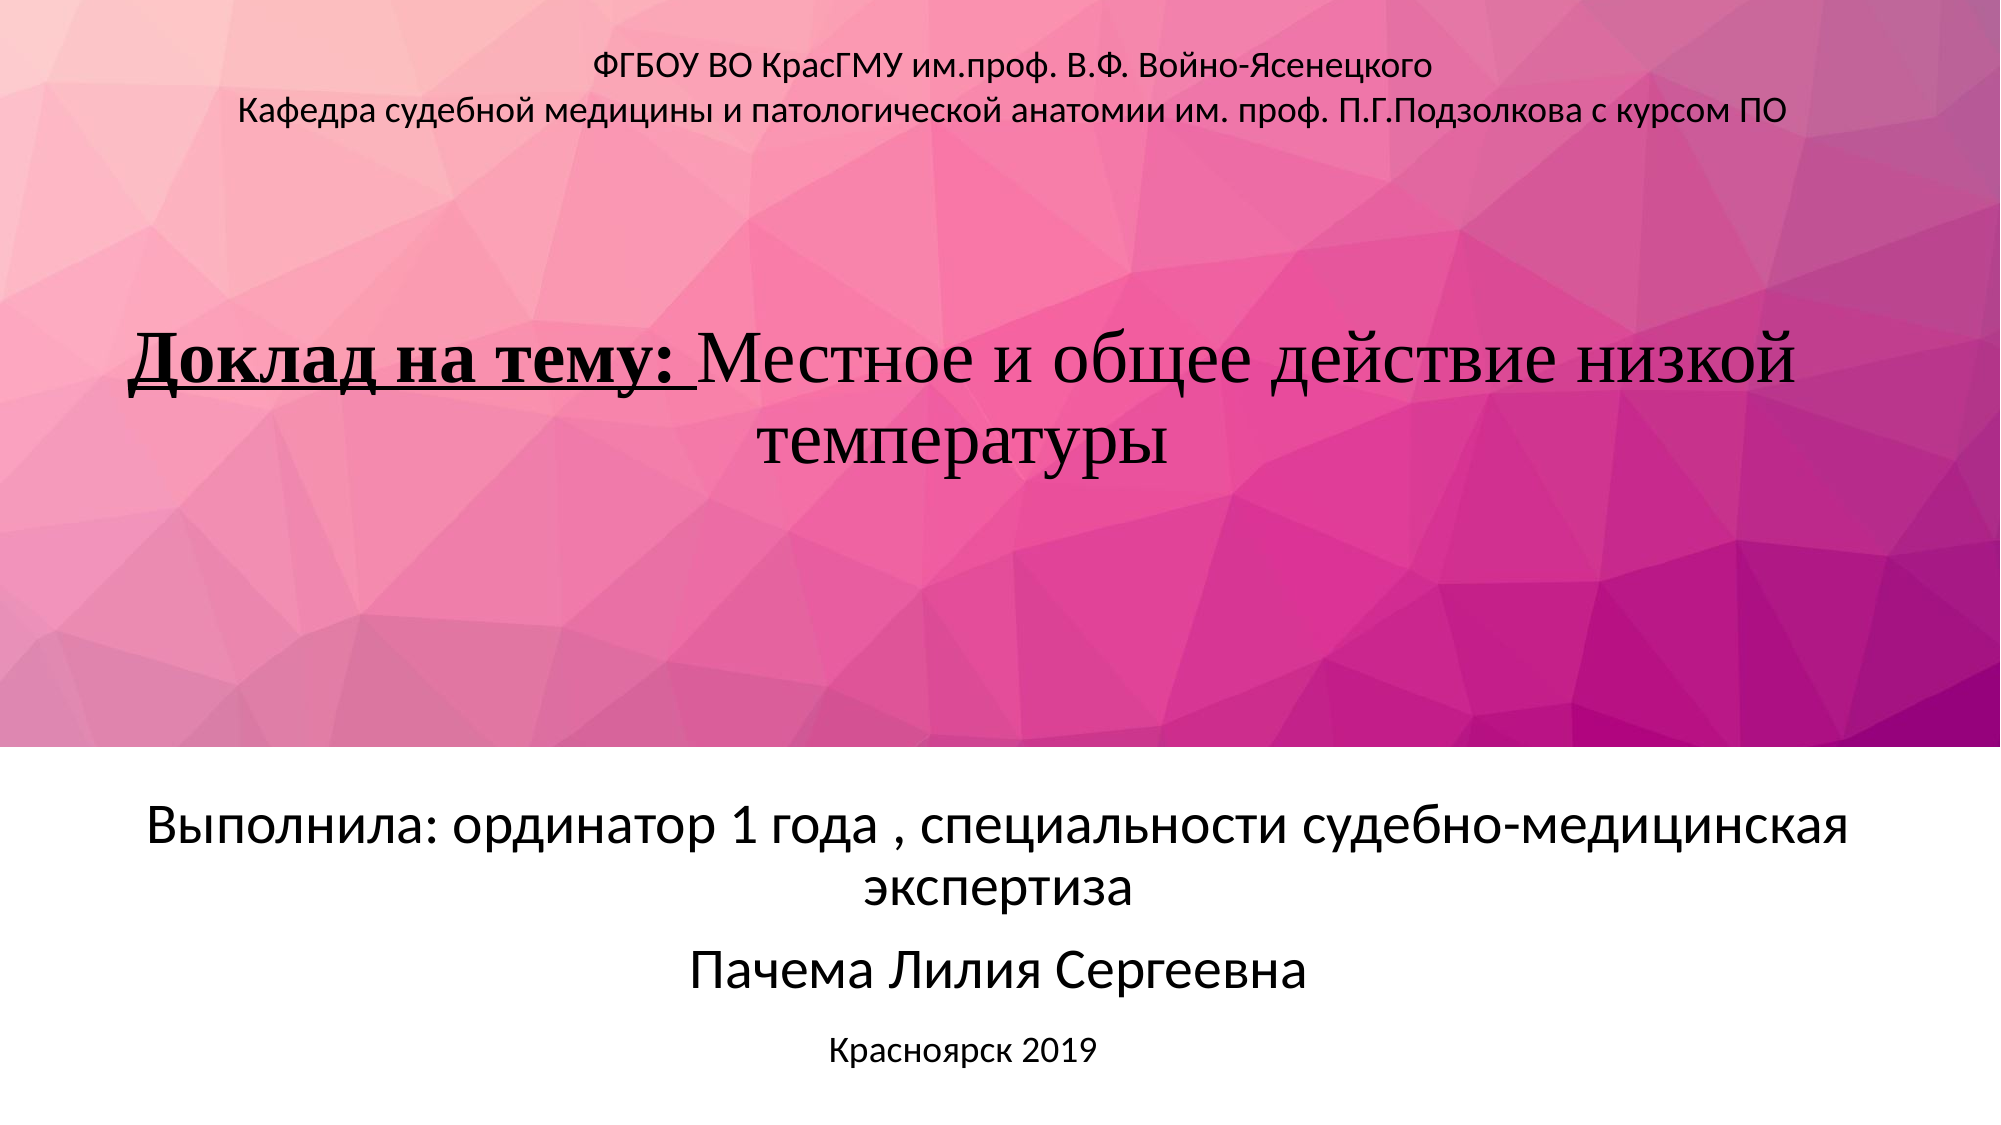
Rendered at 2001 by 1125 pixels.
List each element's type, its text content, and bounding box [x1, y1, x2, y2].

picture [0, 0, 2000, 747]
text_box Красноярск 2019 [678, 1017, 1248, 1078]
subtitle Выполнила: ординатор 1 года , специальности судебно-медицинская экспертиза Пачема Лилия Сергеевна [125, 785, 1874, 1009]
